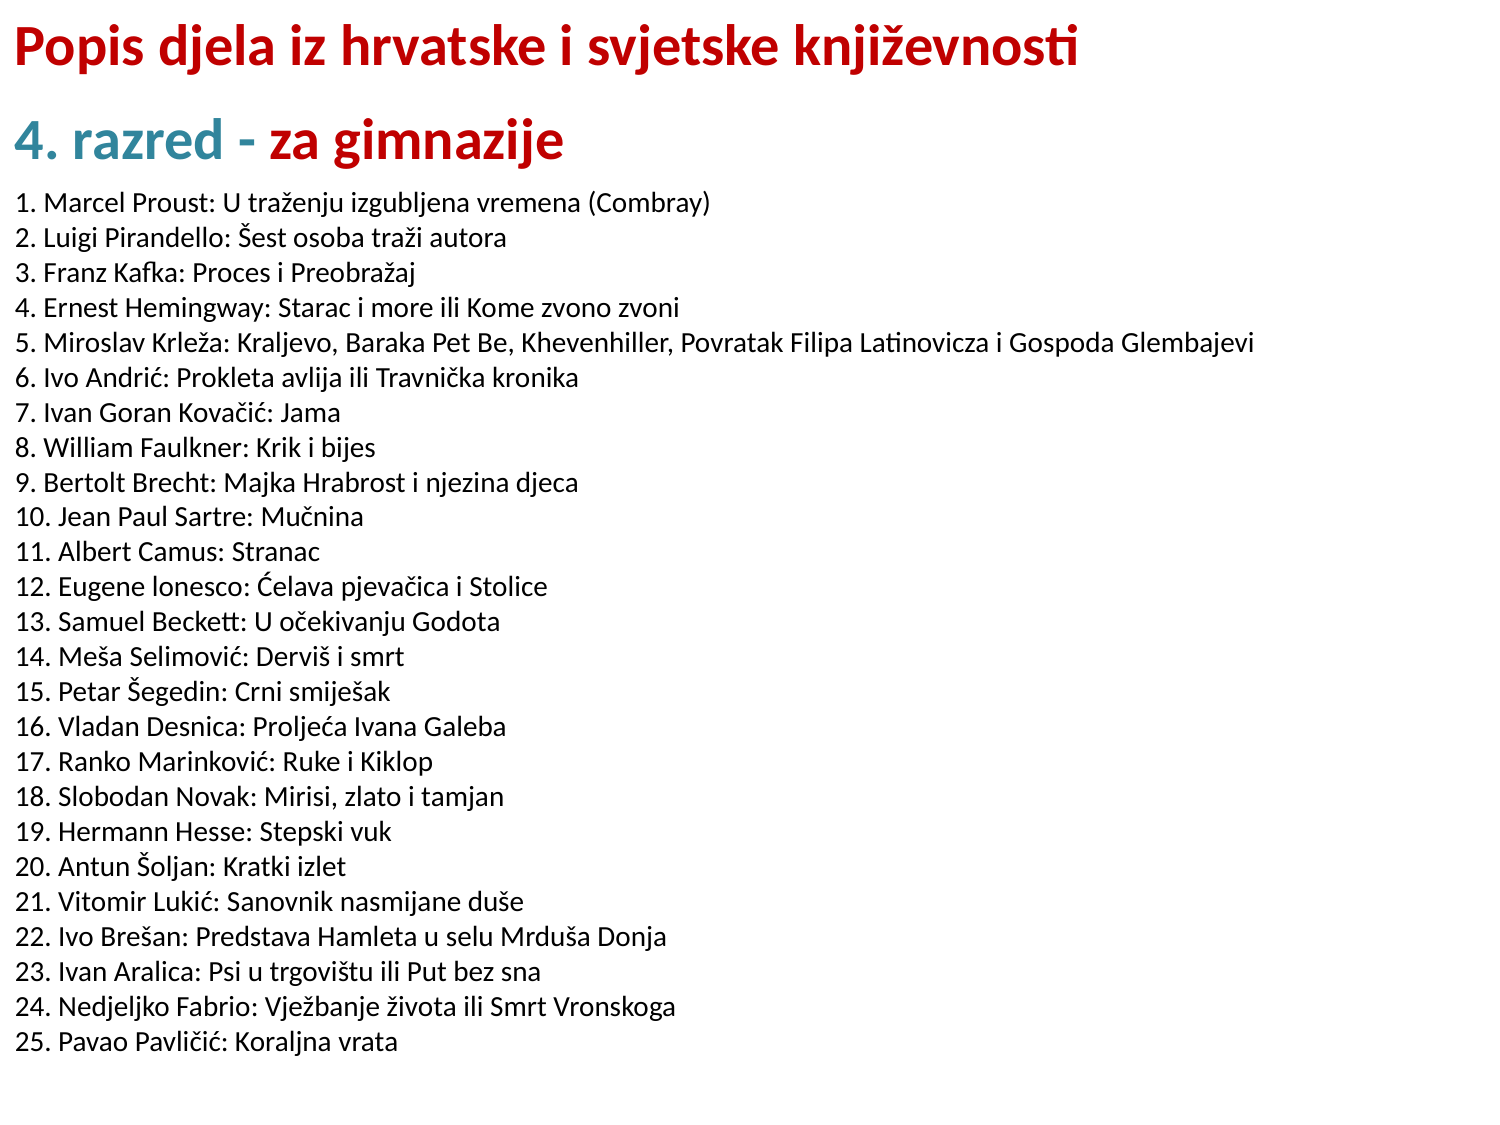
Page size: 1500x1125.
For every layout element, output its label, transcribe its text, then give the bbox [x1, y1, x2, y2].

text_box 1. Marcel Proust: U traženju izgubljena vremena (Combray) 2. Luigi Pirandello: Šest osoba traži autora 3. Franz Kafka: Proces i Preobražaj 4. Ernest Hemingway: Starac i more ili Kome zvono zvoni 5. Miroslav Krleža: Kraljevo, Baraka Pet Be, Khevenhiller, Povratak Filipa Latinovicza i Gospoda Glembajevi 6. Ivo Andrić: Prokleta avlija ili Travnička kronika 7. Ivan Goran Kovačić: Jama 8. William Faulkner: Krik i bijes 9. Bertolt Brecht: Majka Hrabrost i njezina djeca 10. Jean Paul Sartre: Mučnina 11. Albert Camus: Stranac 12. Eugene lonesco: Ćelava pjevačica i Stolice 13. Samuel Beckett: U očekivanju Godota 14. Meša Selimović: Derviš i smrt 15. Petar Šegedin: Crni smiješak 16. Vladan Desnica: Proljeća Ivana Galeba 17. Ranko Marinković: Ruke i Kiklop 18. Slobodan Novak: Mirisi, zlato i tamjan 19. Hermann Hesse: Stepski vuk 20. Antun Šoljan: Kratki izlet 21. Vitomir Lukić: Sanovnik nasmijane duše 22. Ivo Brešan: Predstava Hamleta u selu Mrduša Donja 23. Ivan Aralica: Psi u trgovištu ili Put bez sna 24. Nedjeljko Fabrio: Vježbanje života ili Smrt Vronskoga 25. Pavao Pavličić: Koraljna vrata [0, 175, 1500, 1065]
text_box Popis djela iz hrvatske i svjetske književnosti [0, 0, 1500, 85]
text_box 4. razred - za gimnazije [0, 93, 703, 175]
